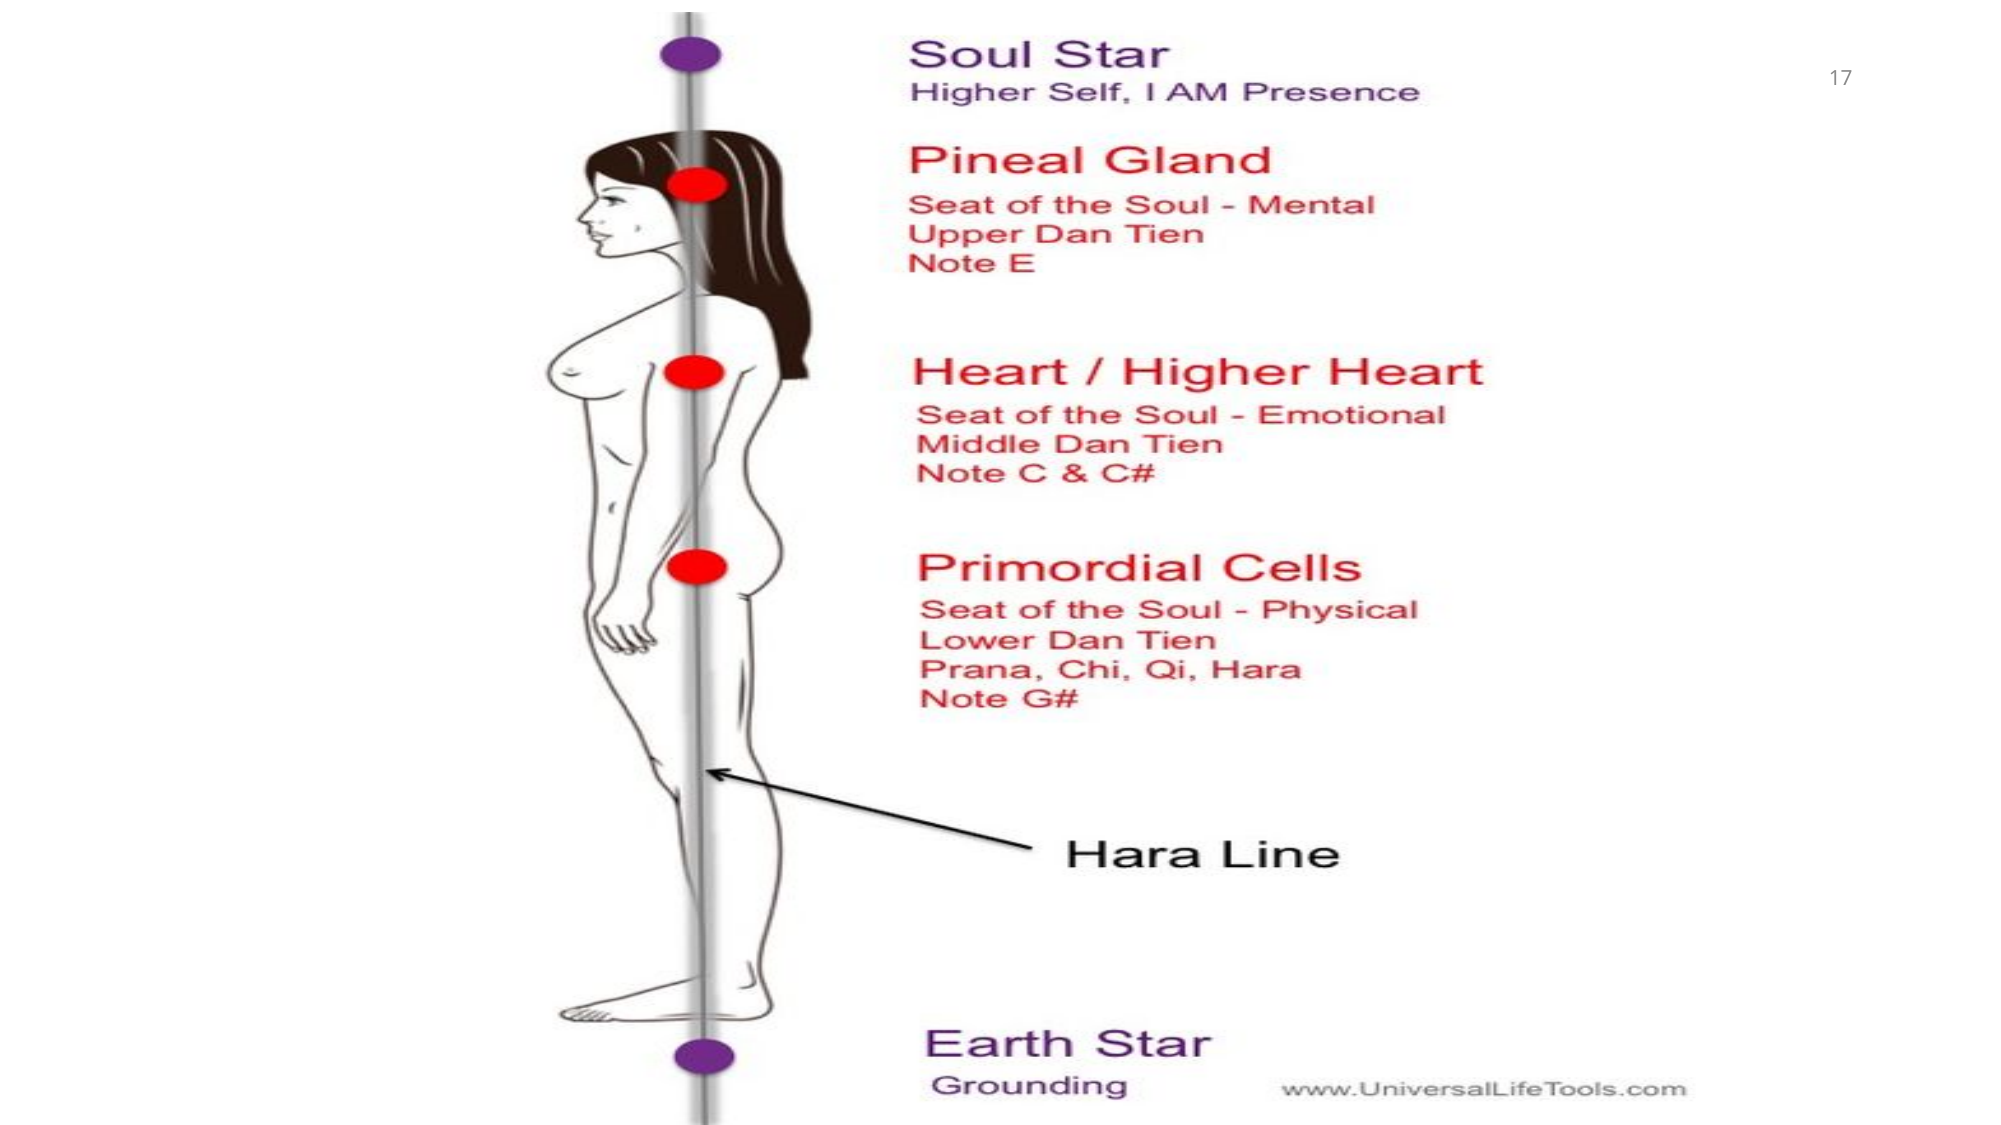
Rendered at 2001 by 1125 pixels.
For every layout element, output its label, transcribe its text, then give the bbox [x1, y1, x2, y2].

picture [268, 12, 1706, 1125]
slide_number 17 [1717, 52, 1868, 105]
